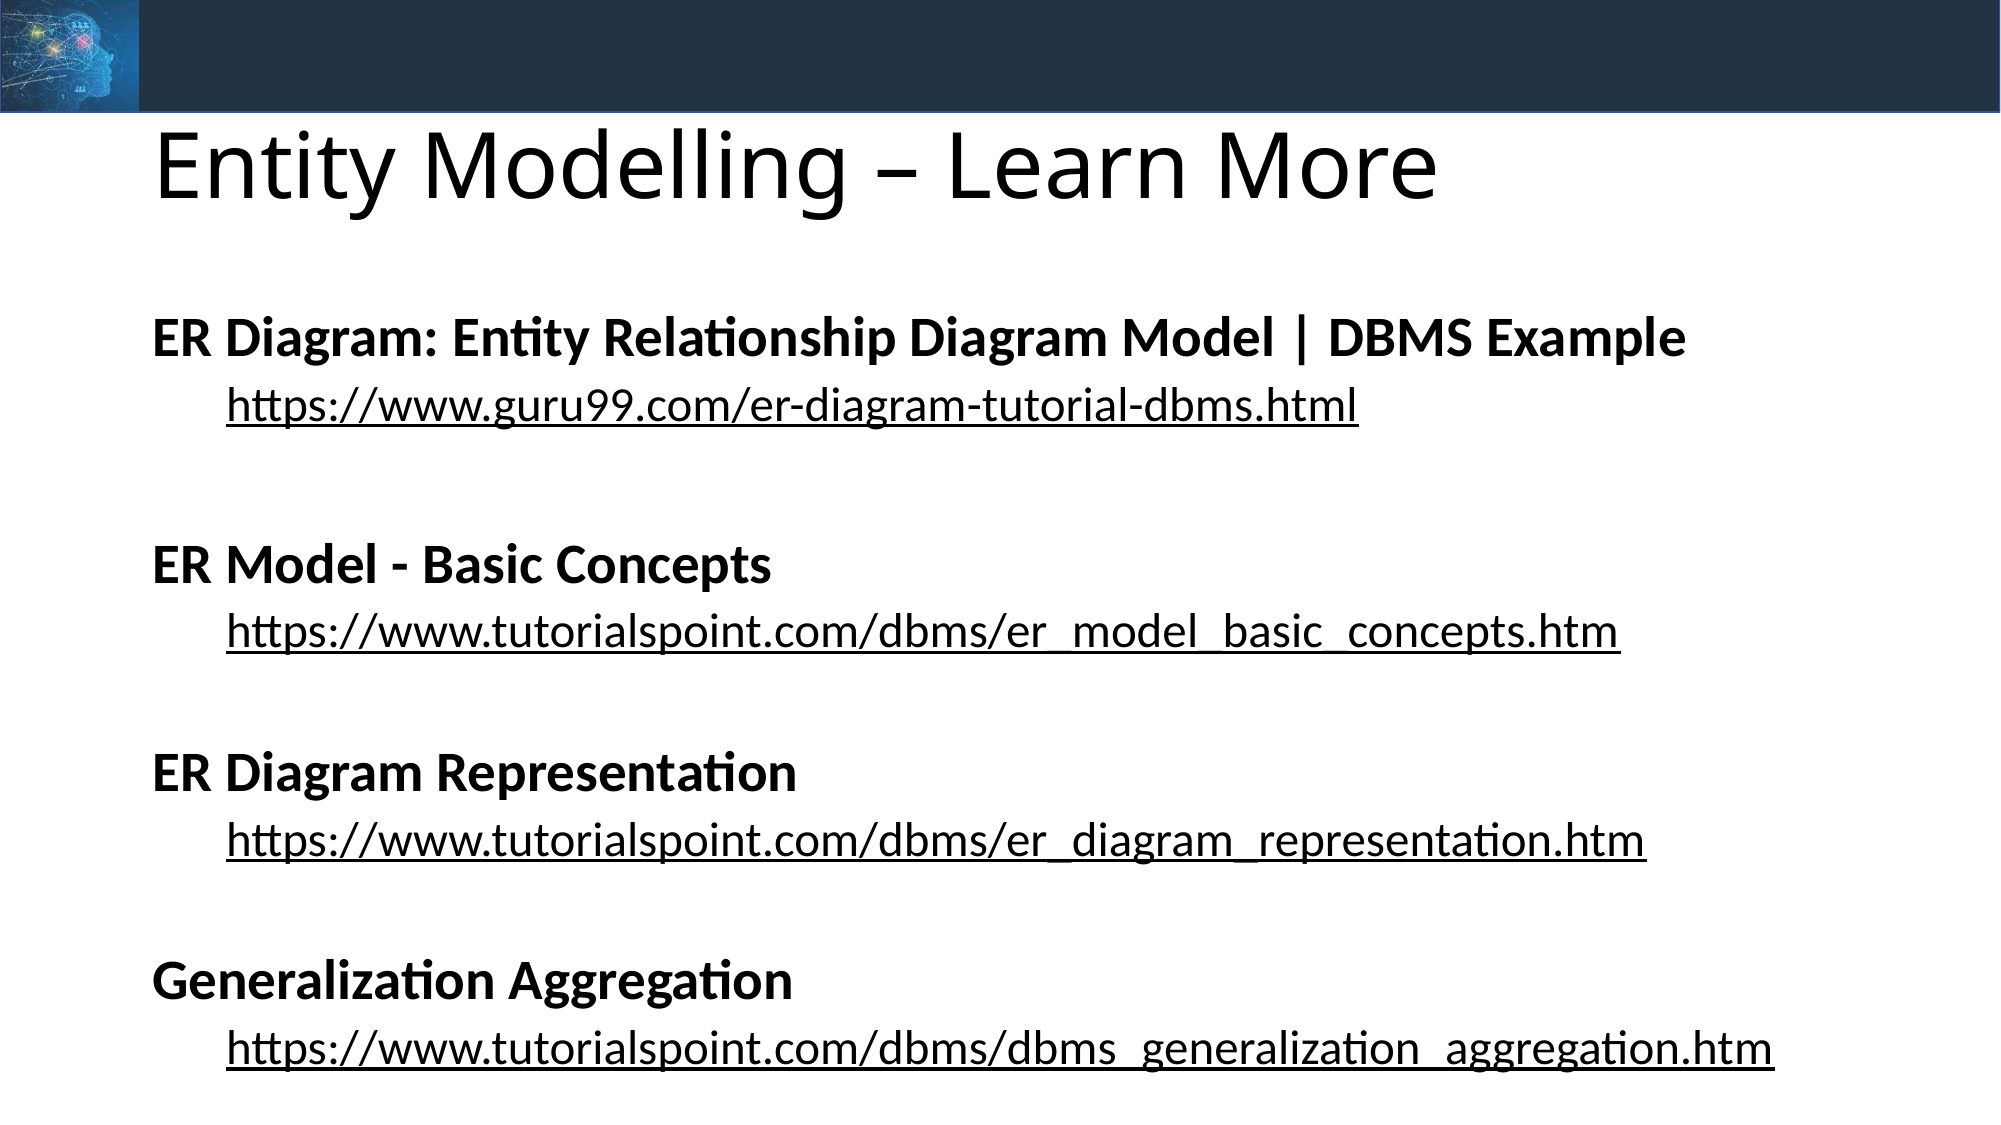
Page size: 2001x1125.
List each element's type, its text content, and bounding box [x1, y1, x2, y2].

picture [2, 0, 139, 111]
title Entity Modelling – Learn More [137, 59, 1863, 278]
list ER Diagram: Entity Relationship Diagram Model | DBMS Example https://www.guru99.com/er-diagram-tutorial-dbms.html ER Model - Basic Concepts https://www.tutorialspoint.com/dbms/er_model_basic_concepts.htm ER Diagram Representation https://www.tutorialspoint.com/dbms/er_diagram_representation.htm Generalization Aggregation https://www.tutorialspoint.com/dbms/dbms_generalization_aggregation.htm [137, 299, 1898, 1084]
